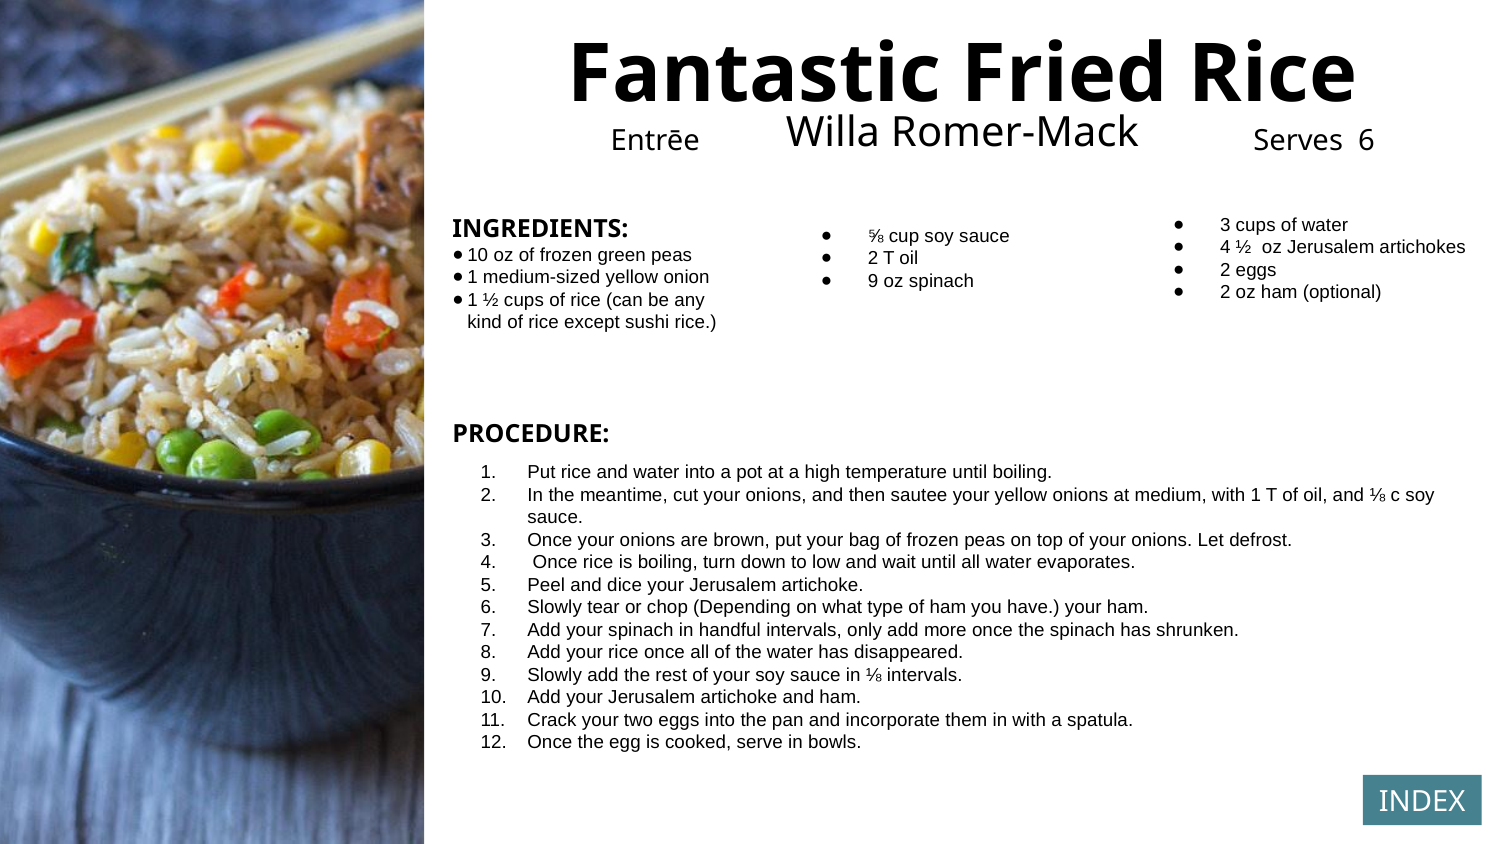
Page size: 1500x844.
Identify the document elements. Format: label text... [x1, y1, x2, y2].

text_box Fantastic Fried Rice [490, 25, 1435, 98]
text_box ⅝ cup soy sauce 2 T oil 9 oz spinach [777, 208, 1110, 414]
text_box Willa Romer-Mack [490, 100, 1435, 152]
text_box PROCEDURE: Put rice and water into a pot at a high temperature until boiling. In the meantime, cut your onions, and then sautee your yellow onions at medium, with 1 T of oil, and ⅛ c soy sauce. Once your onions are brown, put your bag of frozen peas on top of your onions. Let defrost. Once rice is boiling, turn down to low and wait until all water evaporates. Peel and dice your Jerusalem artichoke. Slowly tear or chop (Depending on what type of ham you have.) your ham. Add your spinach in handful intervals, only add more once the spinach has shrunken. Add your rice once all of the water has disappeared. Slowly add the rest of your soy sauce in ⅛ intervals. Add your Jerusalem artichoke and ham. Crack your two eggs into the pan and incorporate them in with a spatula. Once the egg is cooked, serve in bowls. [437, 402, 1475, 827]
text_box Serves 6 [1151, 110, 1484, 162]
text_box INDEX [1362, 774, 1482, 826]
text_box 3 cups of water 4 ½ oz Jerusalem artichokes 2 eggs 2 oz ham (optional) [1130, 197, 1484, 394]
text_box Entrēe [445, 110, 778, 162]
text_box INGREDIENTS: 10 oz of frozen green peas 1 medium-sized yellow onion 1 ½ cups of rice (can be any kind of rice except sushi rice.) [437, 197, 758, 402]
picture [0, 0, 425, 844]
